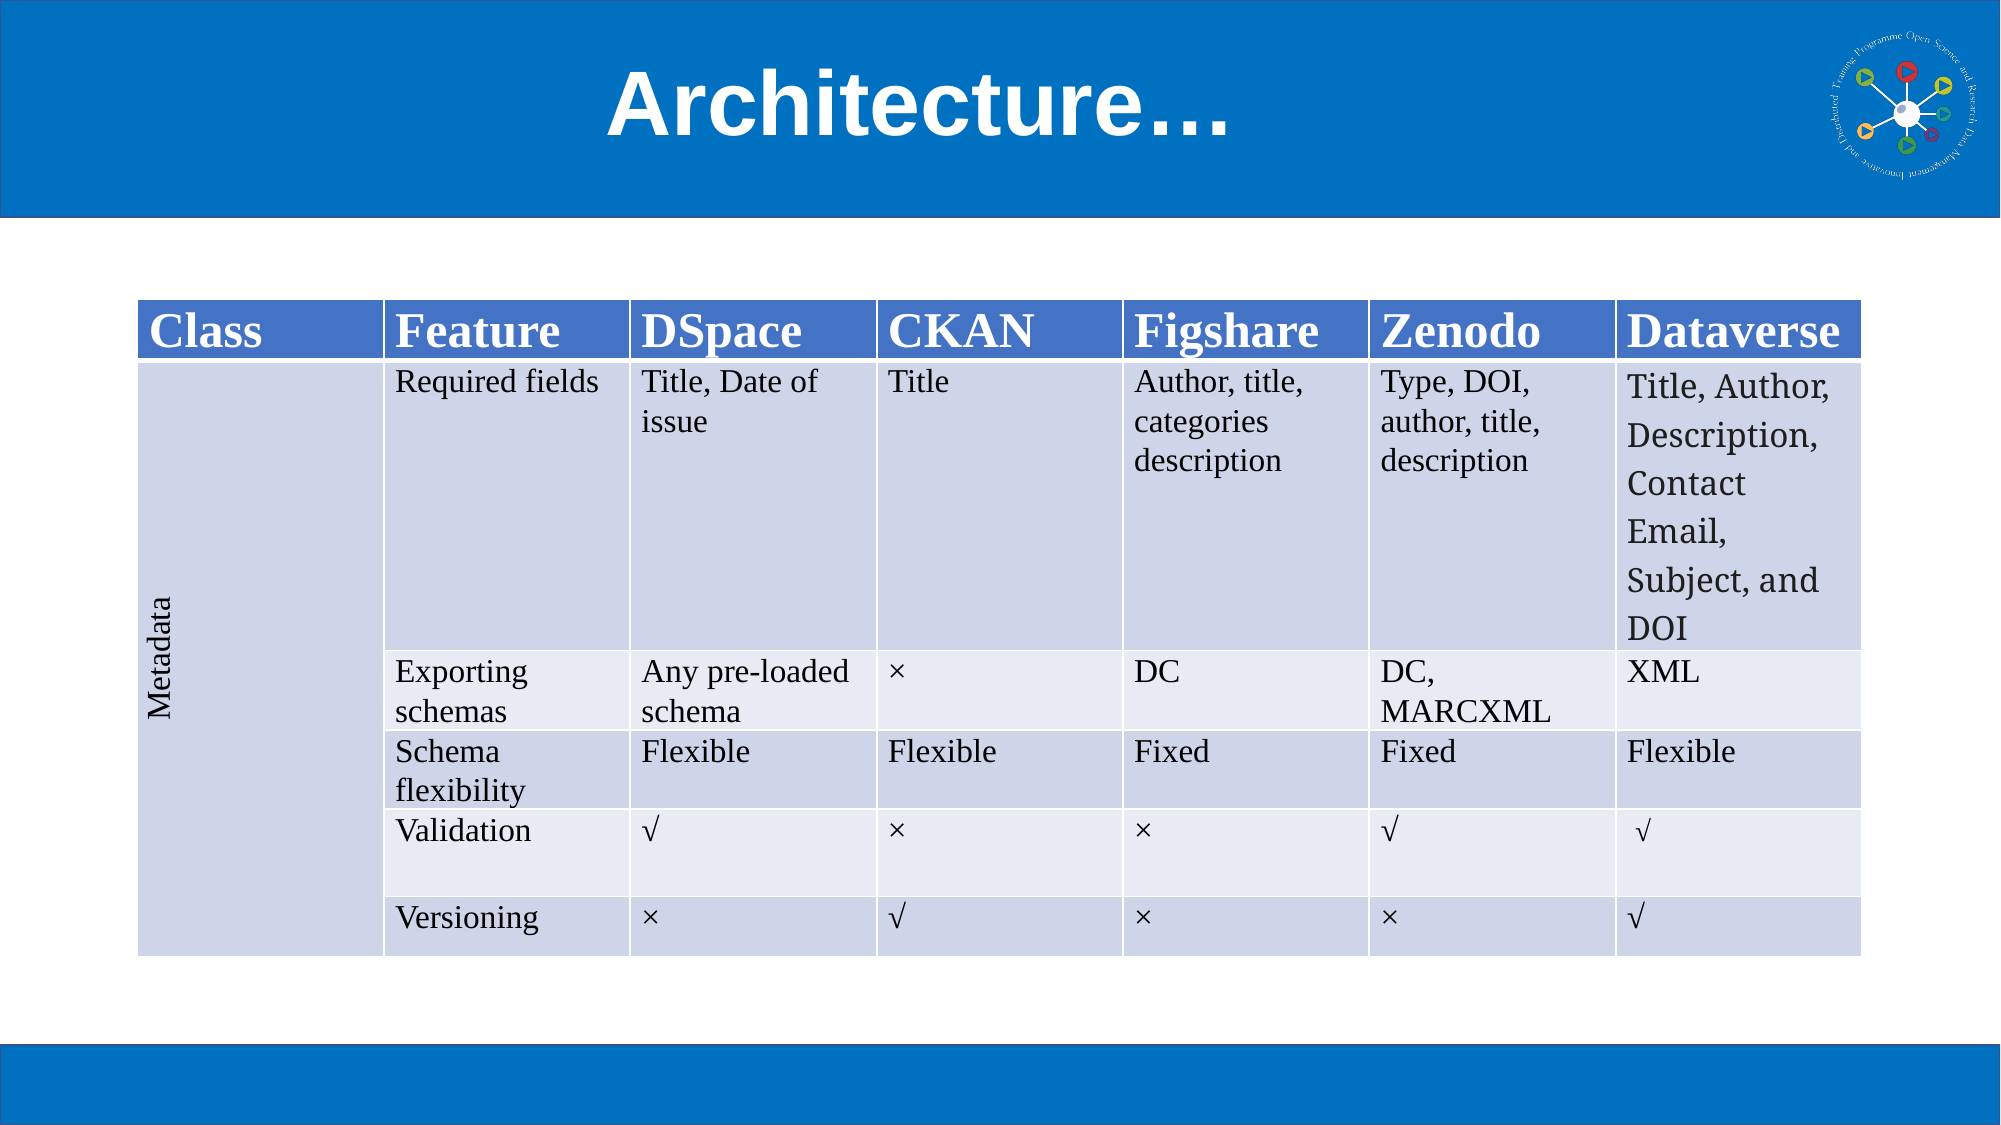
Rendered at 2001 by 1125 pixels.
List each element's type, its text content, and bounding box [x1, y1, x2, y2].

table_cell Schema flexibility [385, 731, 629, 808]
table_cell √ [1617, 897, 1861, 956]
table_cell Exporting schemas [385, 651, 629, 729]
table_header Zenodo [1370, 300, 1615, 358]
table_cell × [878, 810, 1122, 896]
table_header Feature [385, 300, 629, 358]
table_cell Any pre-loaded schema [631, 651, 876, 729]
table_cell Flexible [1617, 731, 1861, 808]
table_cell Title, Author, Description, Contact Email, Subject, and DOI [1617, 363, 1861, 650]
table_cell DC [1124, 651, 1368, 729]
table_cell √ [1617, 810, 1861, 896]
table_cell √ [631, 810, 876, 896]
table_header CKAN [878, 300, 1122, 358]
table_cell × [1124, 897, 1368, 956]
table_cell Fixed [1370, 731, 1615, 808]
title Architecture… [23, 0, 1819, 215]
table_header Figshare [1124, 300, 1368, 358]
table_cell DC, MARCXML [1370, 651, 1615, 729]
table_header DSpace [631, 300, 876, 358]
table_cell Type, DOI, author, title, description [1370, 363, 1615, 650]
table_cell XML [1617, 651, 1861, 729]
picture [1830, 31, 1977, 180]
table_cell Fixed [1124, 731, 1368, 808]
table_cell Flexible [631, 731, 876, 808]
table_cell Flexible [878, 731, 1122, 808]
table_cell × [1370, 897, 1615, 956]
table_cell √ [1370, 810, 1615, 896]
table_cell Author, title, categories description [1124, 363, 1368, 650]
table_cell × [878, 651, 1122, 729]
table_cell Required fields [385, 363, 629, 650]
table_cell Versioning [385, 897, 629, 956]
table_cell Title, Date of issue [631, 363, 876, 650]
table_cell Validation [385, 810, 629, 896]
table_header Class [138, 300, 383, 358]
table_cell Metadata [138, 363, 383, 956]
table_cell × [631, 897, 876, 956]
table_header Dataverse [1617, 300, 1861, 358]
table_cell × [1124, 810, 1368, 896]
table_cell √ [878, 897, 1122, 956]
table_cell Title [878, 363, 1122, 650]
